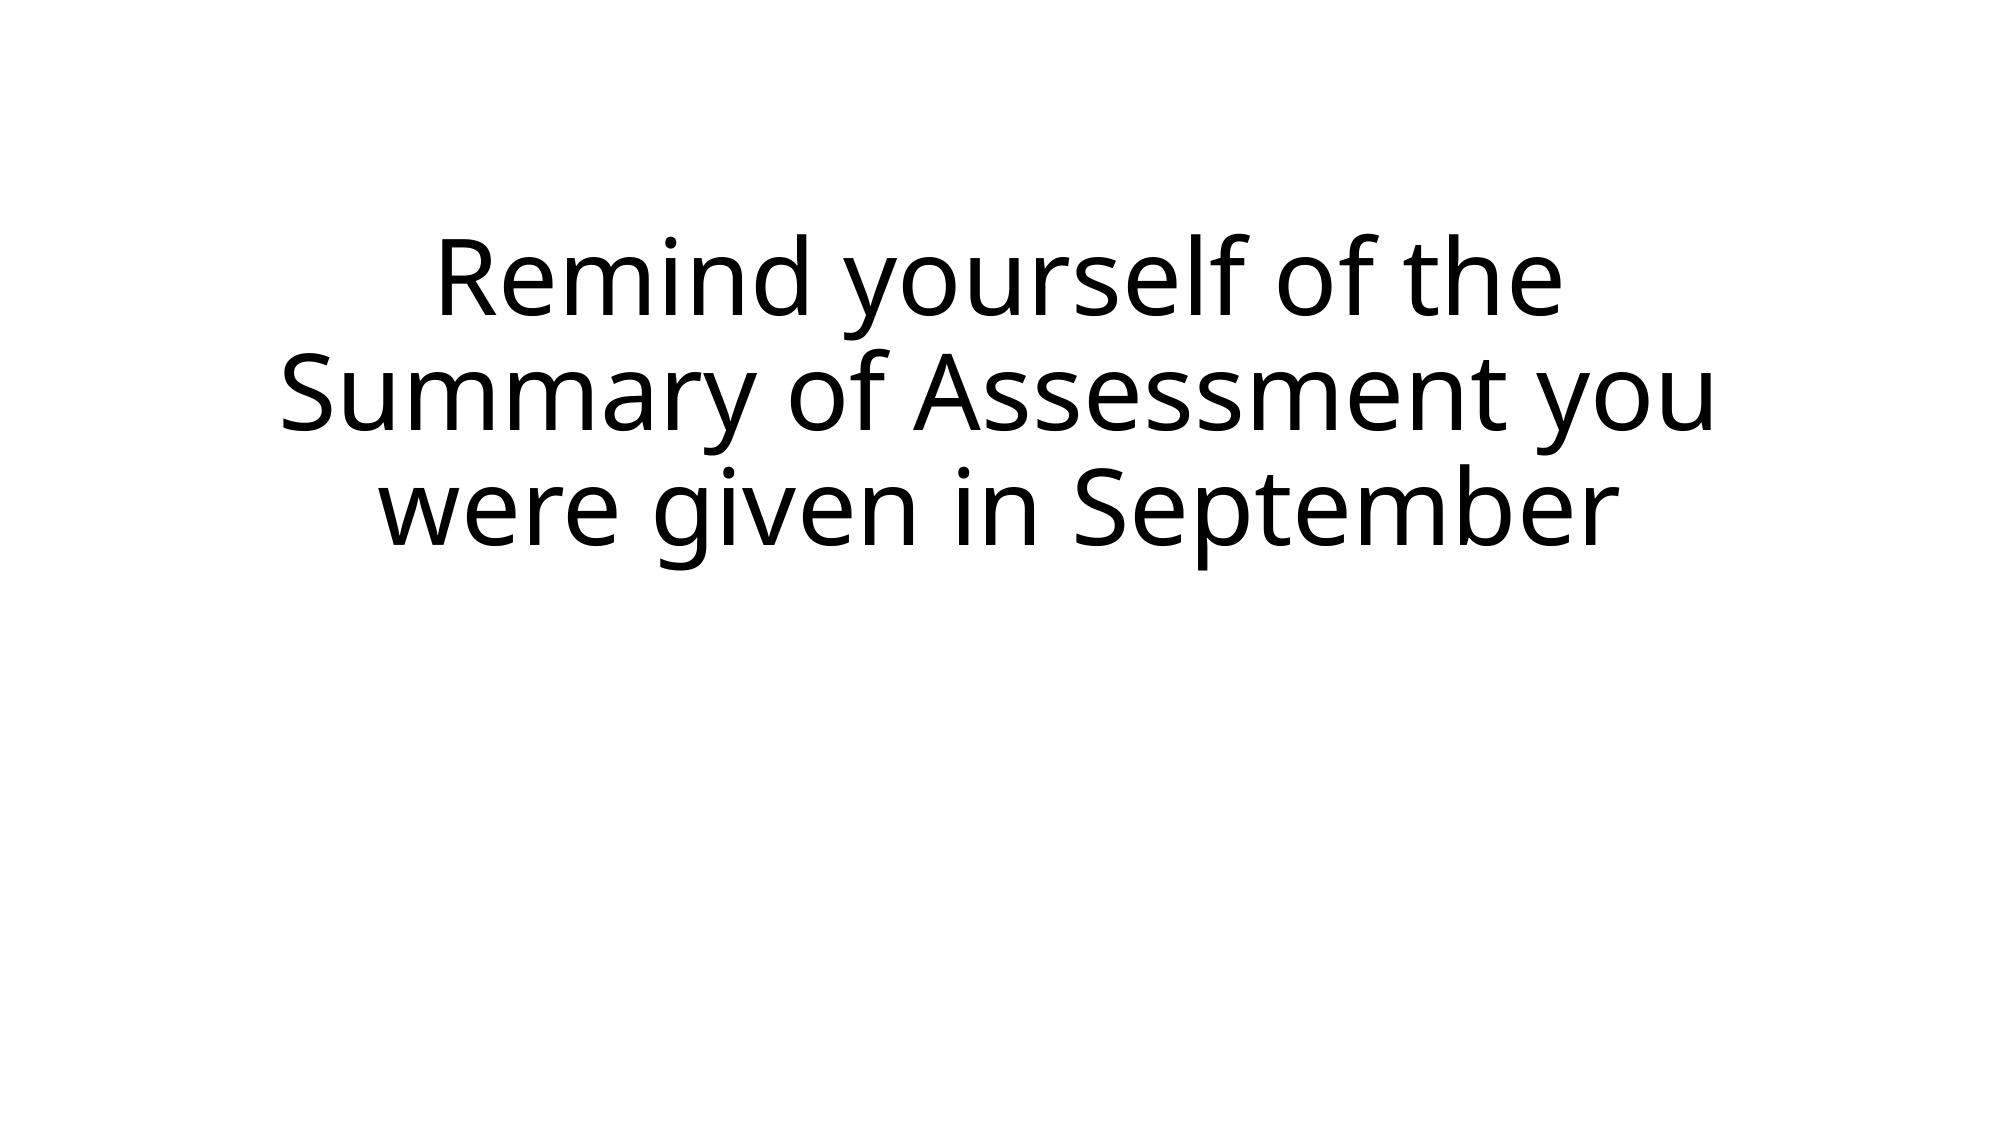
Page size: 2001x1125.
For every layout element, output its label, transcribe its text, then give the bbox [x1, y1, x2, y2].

title Remind yourself of the Summary of Assessment you were given in September [249, 184, 1750, 576]
